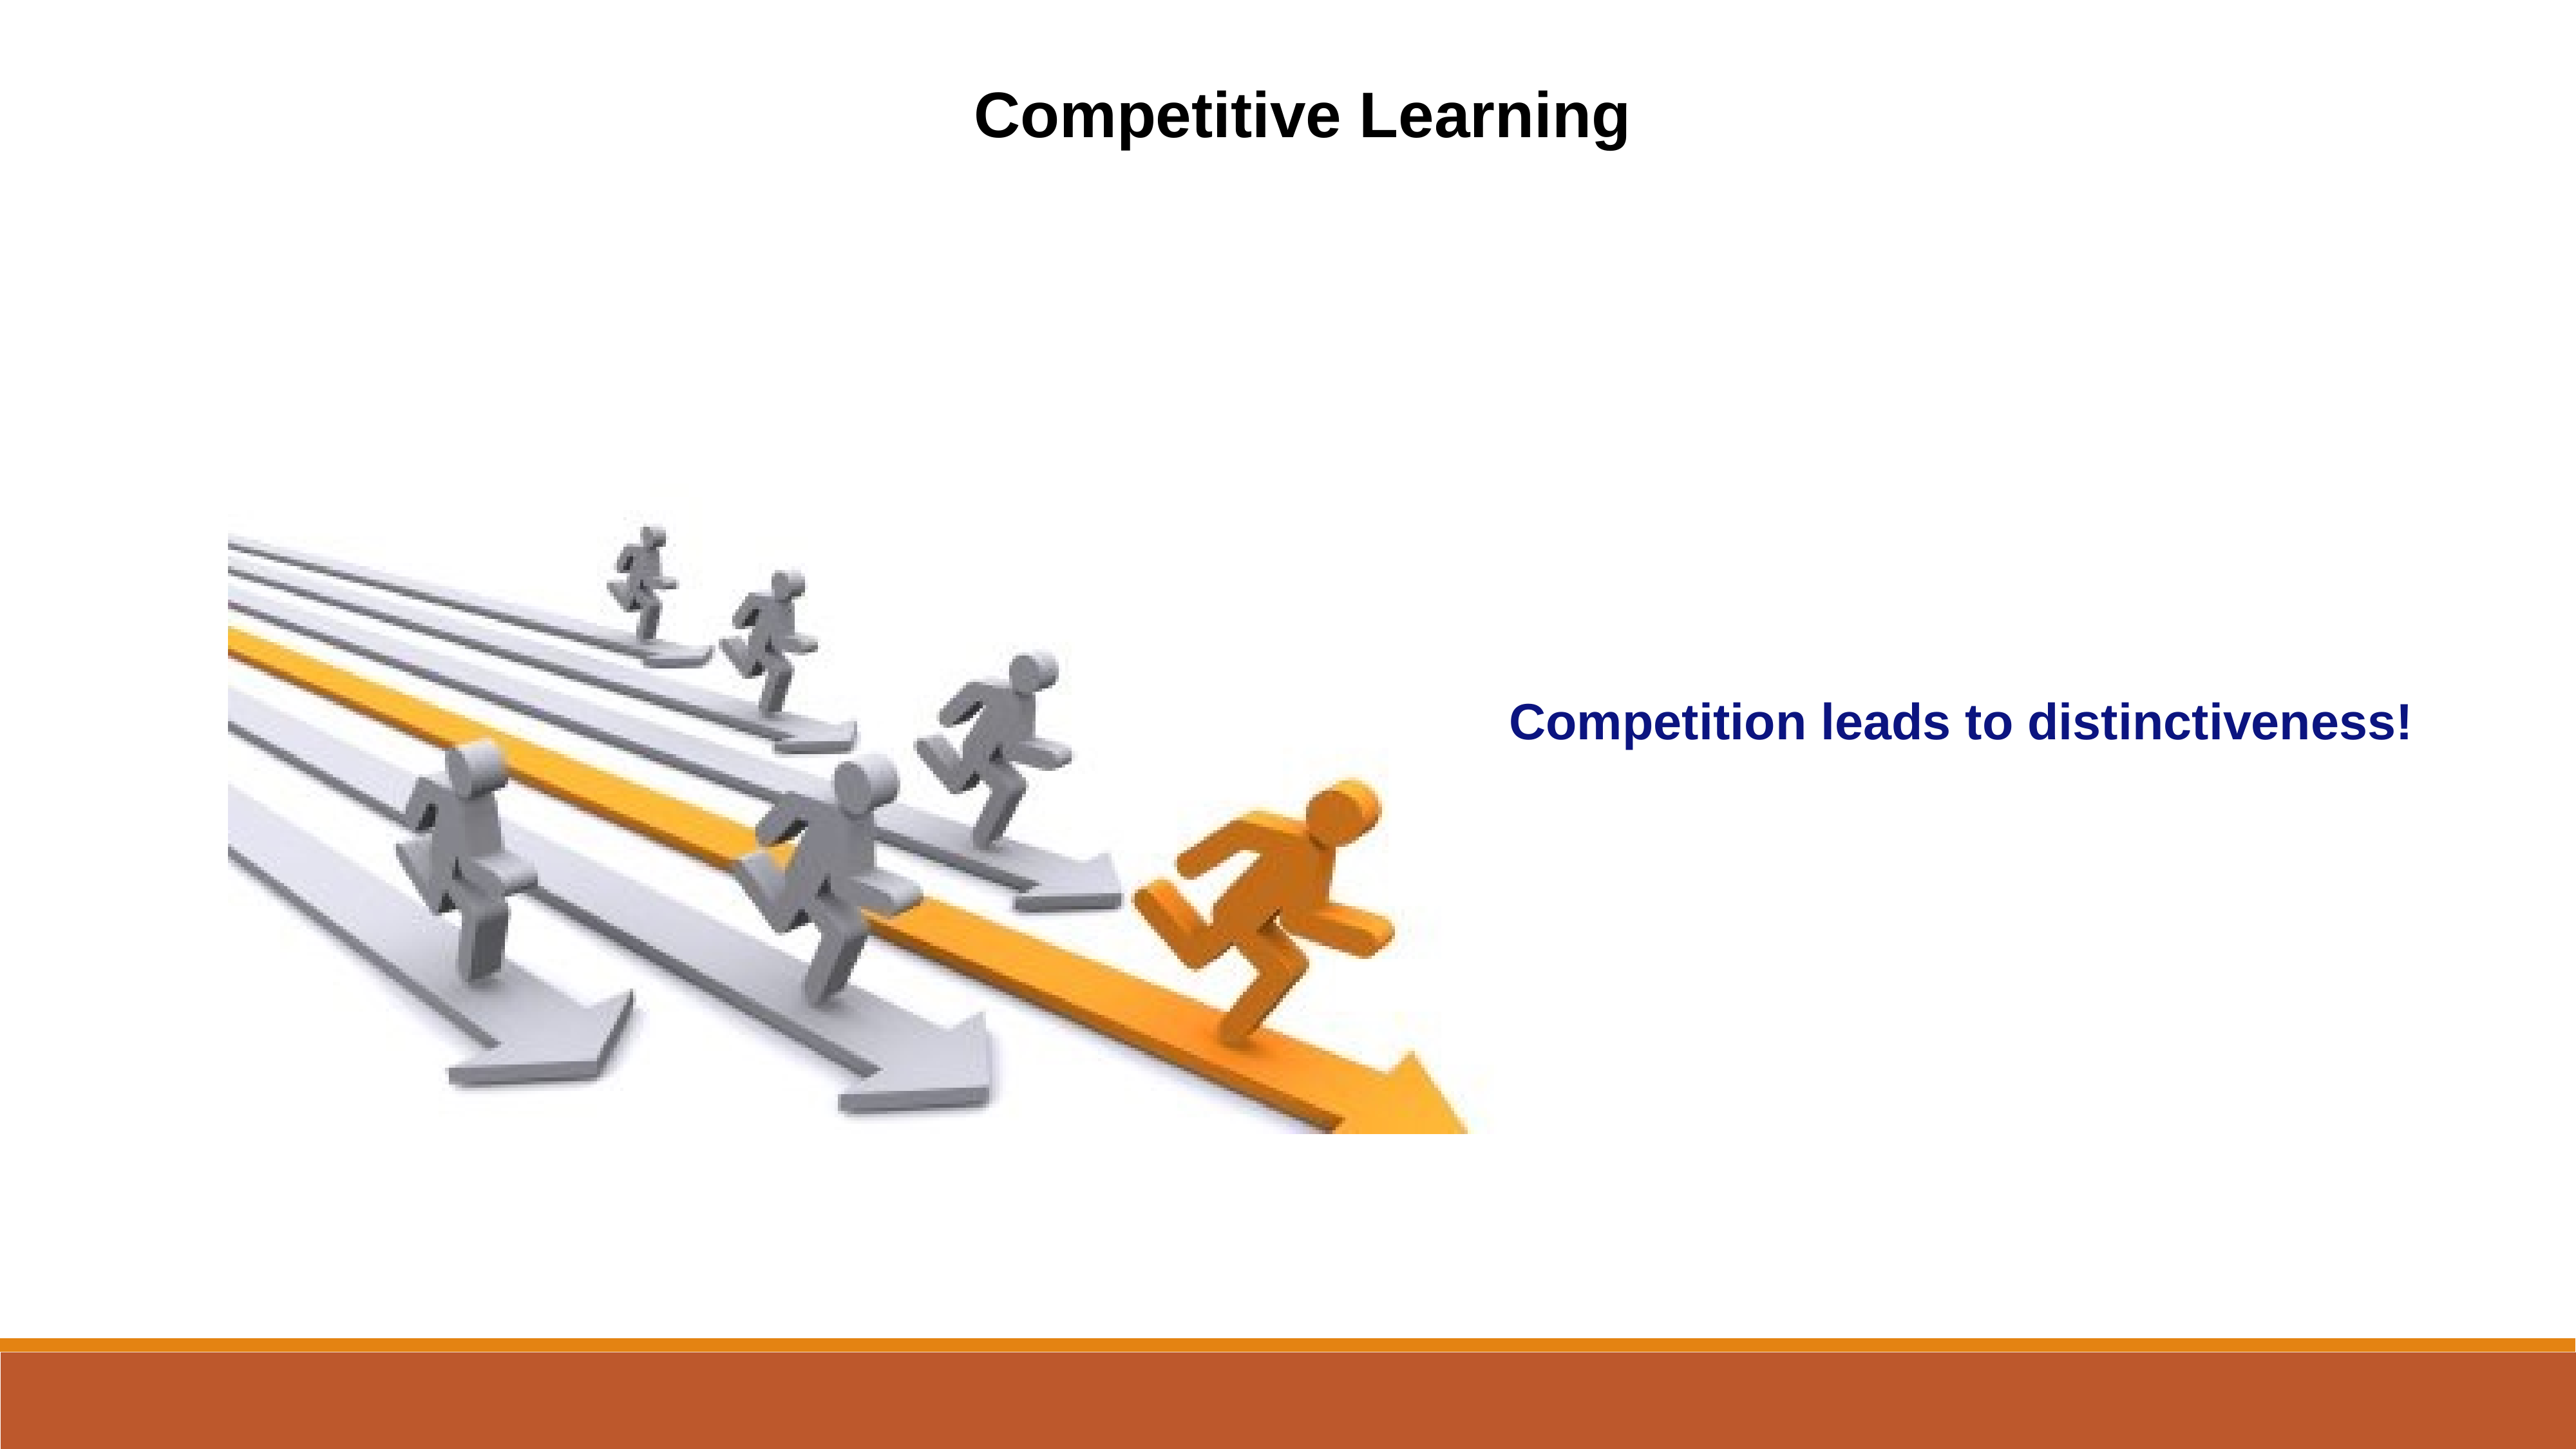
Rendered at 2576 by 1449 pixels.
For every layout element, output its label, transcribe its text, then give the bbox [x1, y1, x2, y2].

text_box Competitive Learning [964, 64, 1768, 160]
text_box Competition leads to distinctiveness! [1557, 715, 2424, 753]
picture [228, 379, 1548, 1135]
